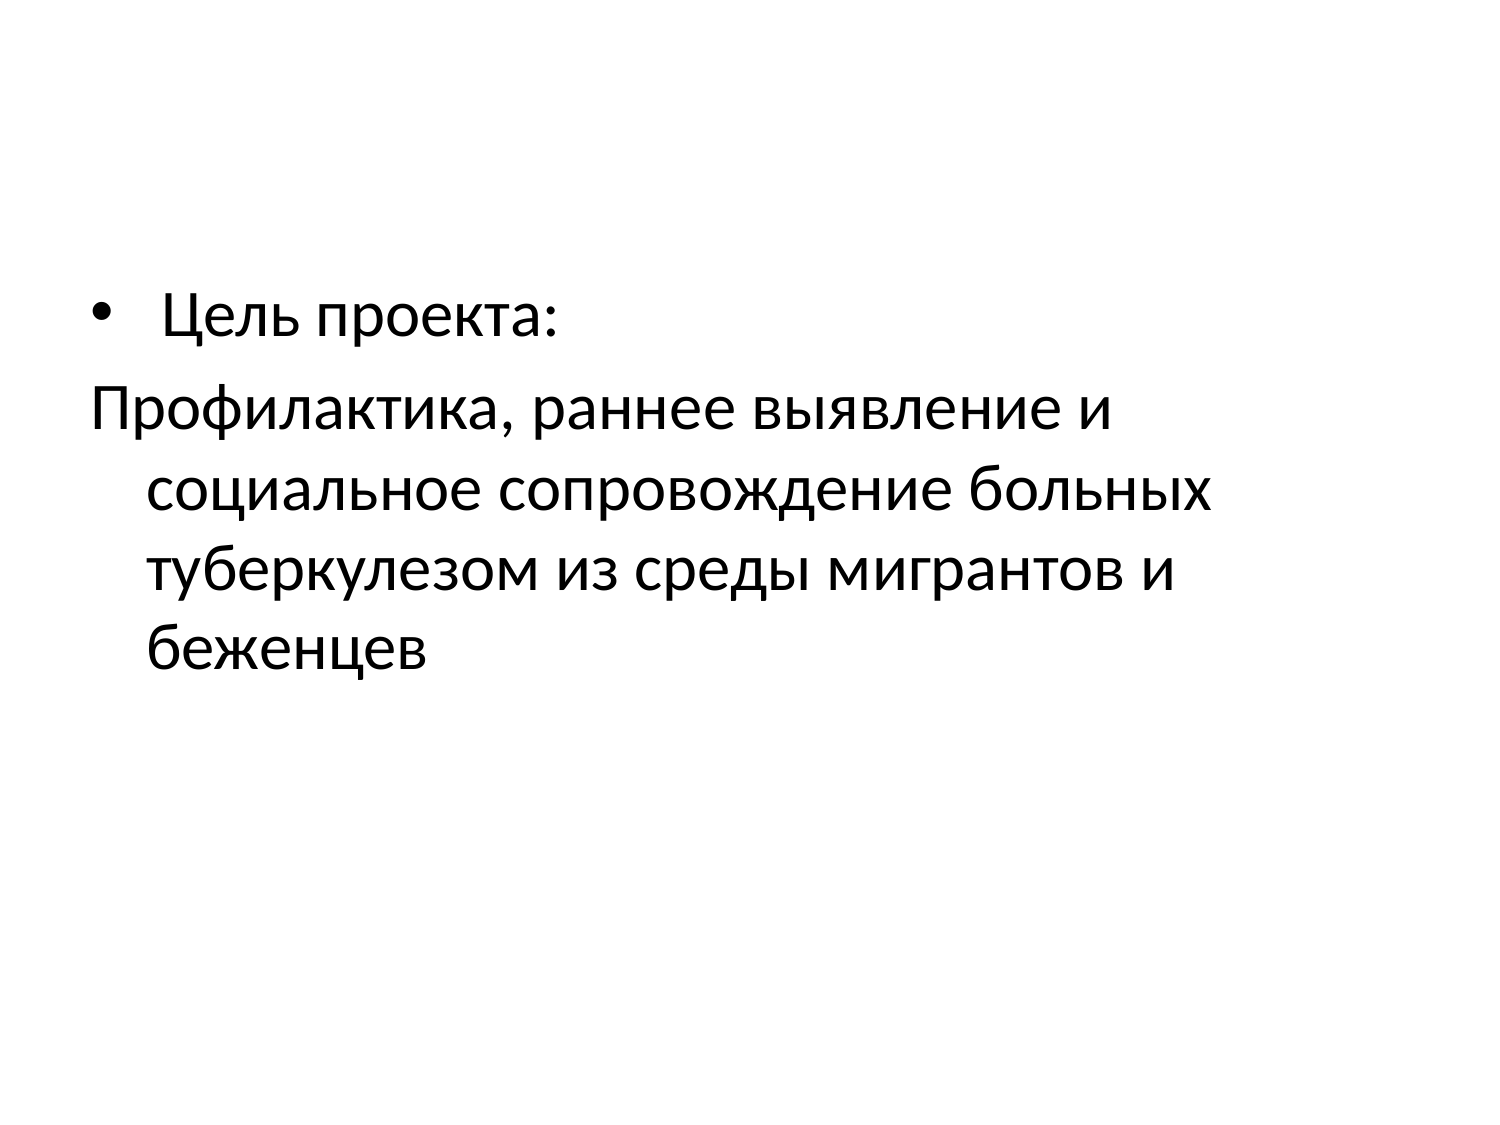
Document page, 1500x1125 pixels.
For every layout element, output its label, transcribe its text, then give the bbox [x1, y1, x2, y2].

list Цель проекта: Профилактика, раннее выявление и социальное сопровождение больных туберкулезом из среды мигрантов и беженцев [75, 262, 1425, 1005]
